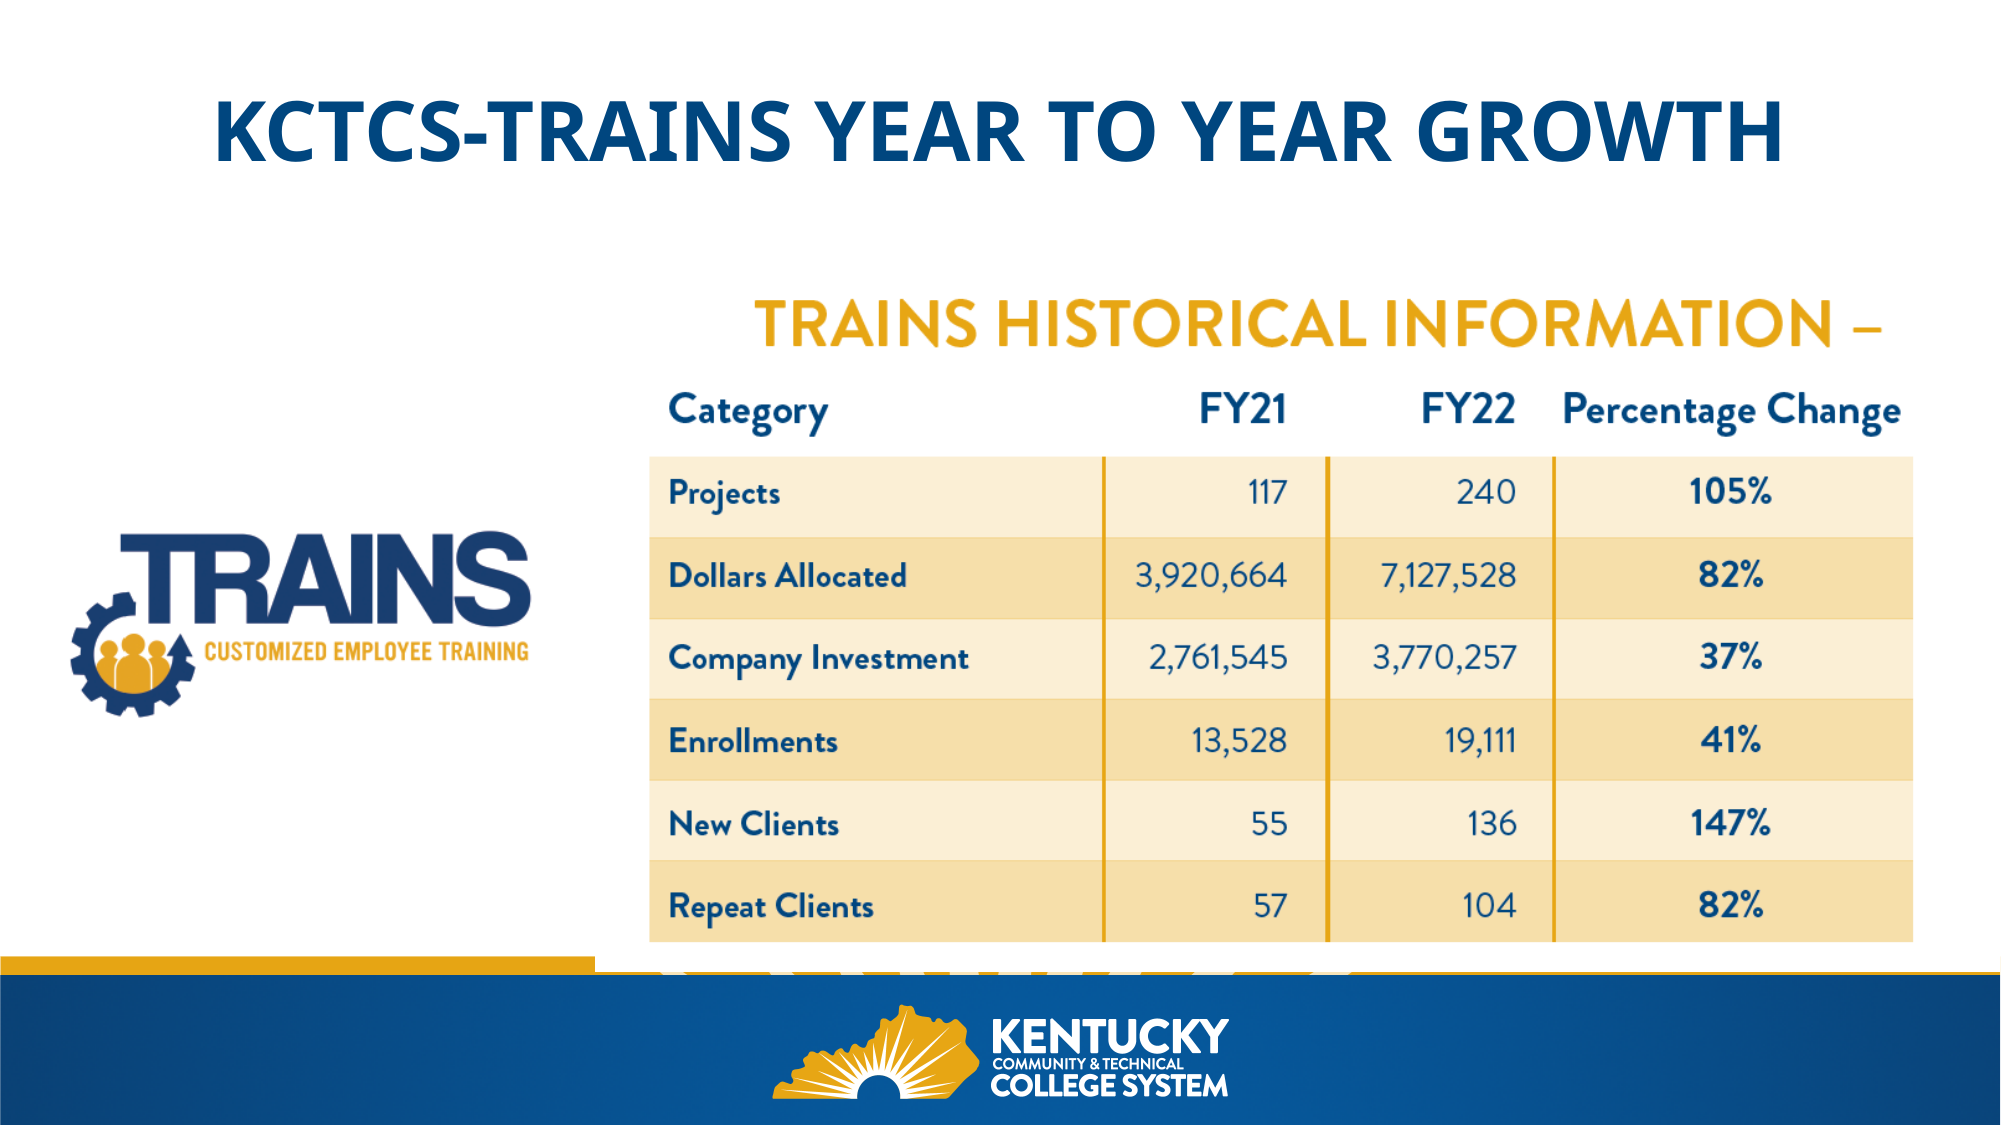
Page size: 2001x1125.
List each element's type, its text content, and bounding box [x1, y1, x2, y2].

picture [0, 0, 2001, 1125]
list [595, 268, 2000, 972]
title KCTCS-TRAINS Year to year Growth [62, 37, 1938, 232]
